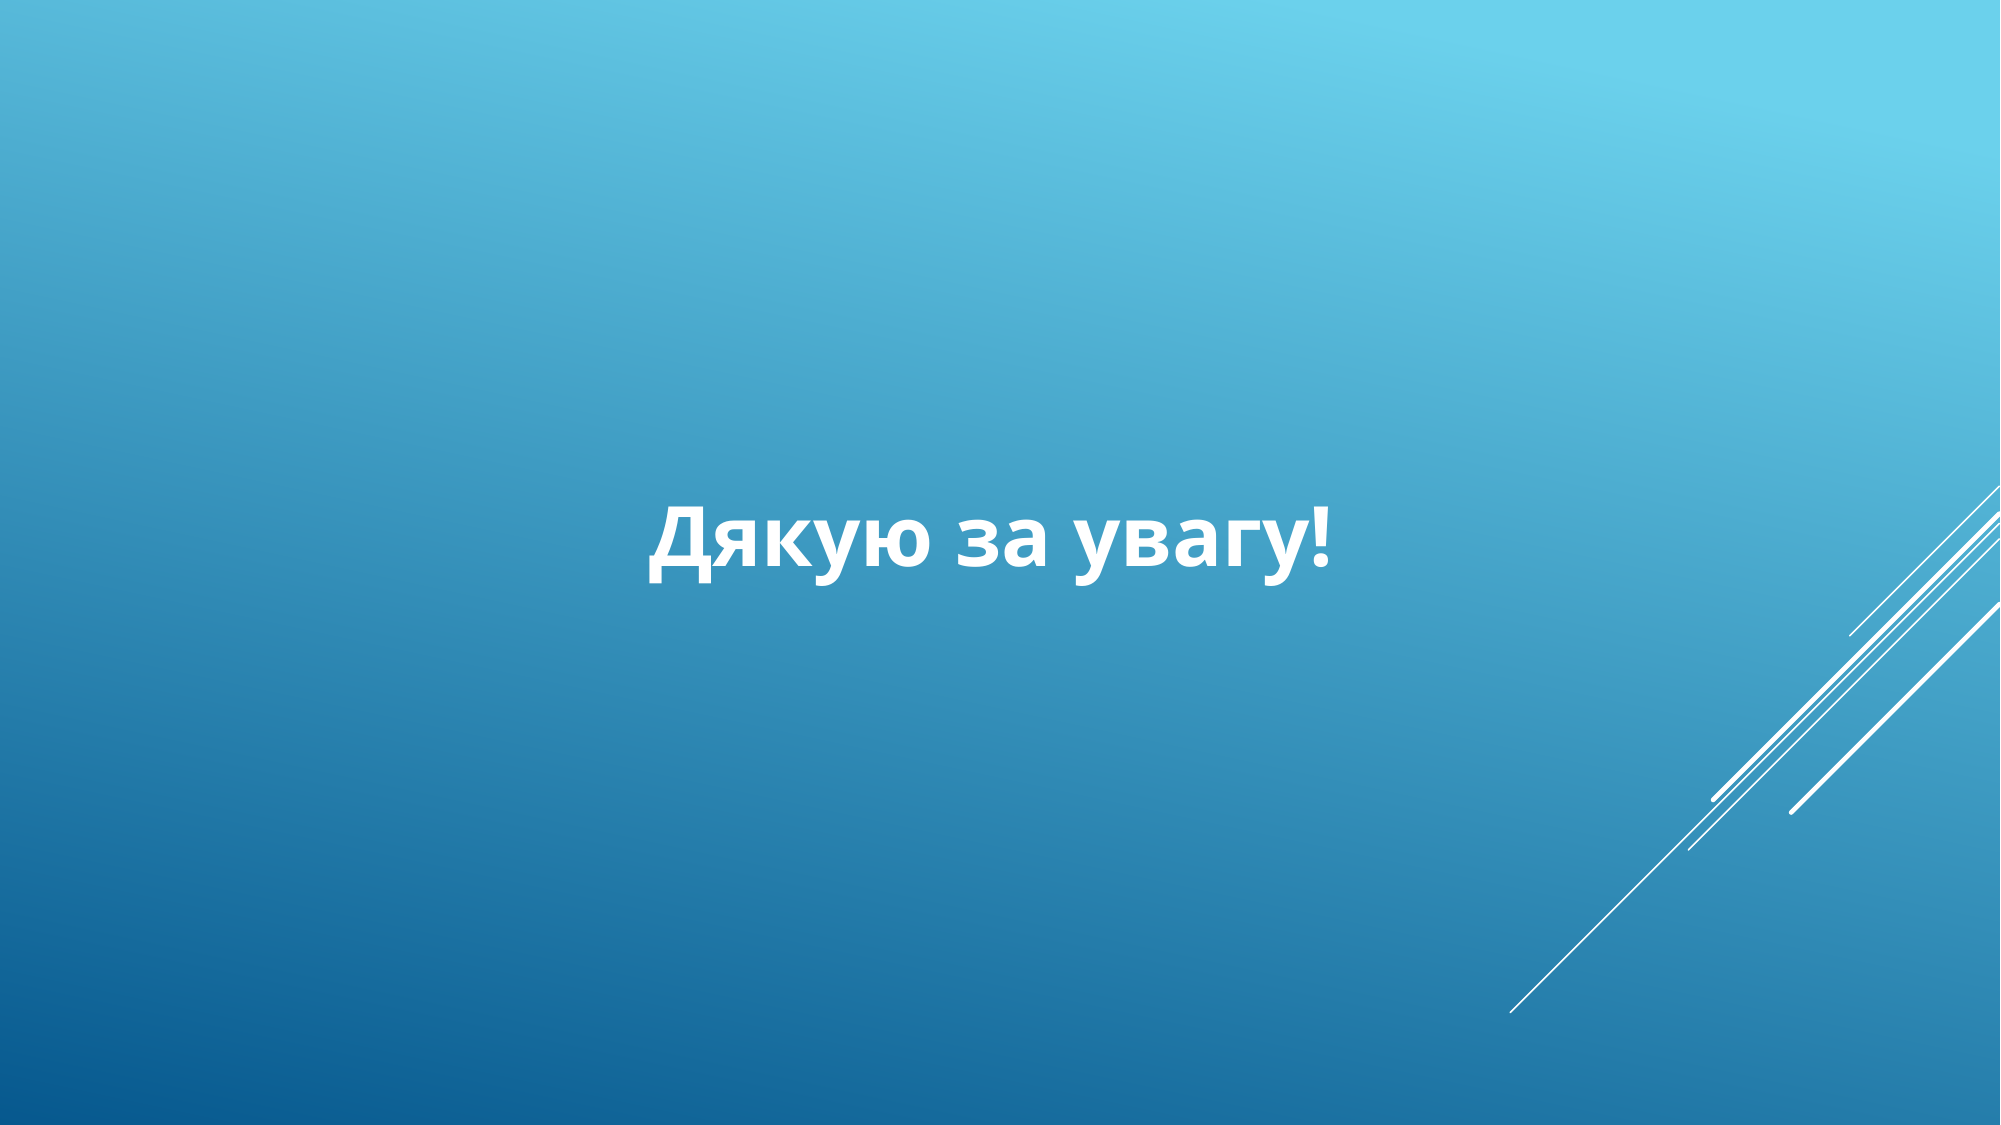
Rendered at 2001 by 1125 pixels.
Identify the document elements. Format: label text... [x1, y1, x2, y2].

text_box Дякую за увагу! [316, 476, 1667, 591]
